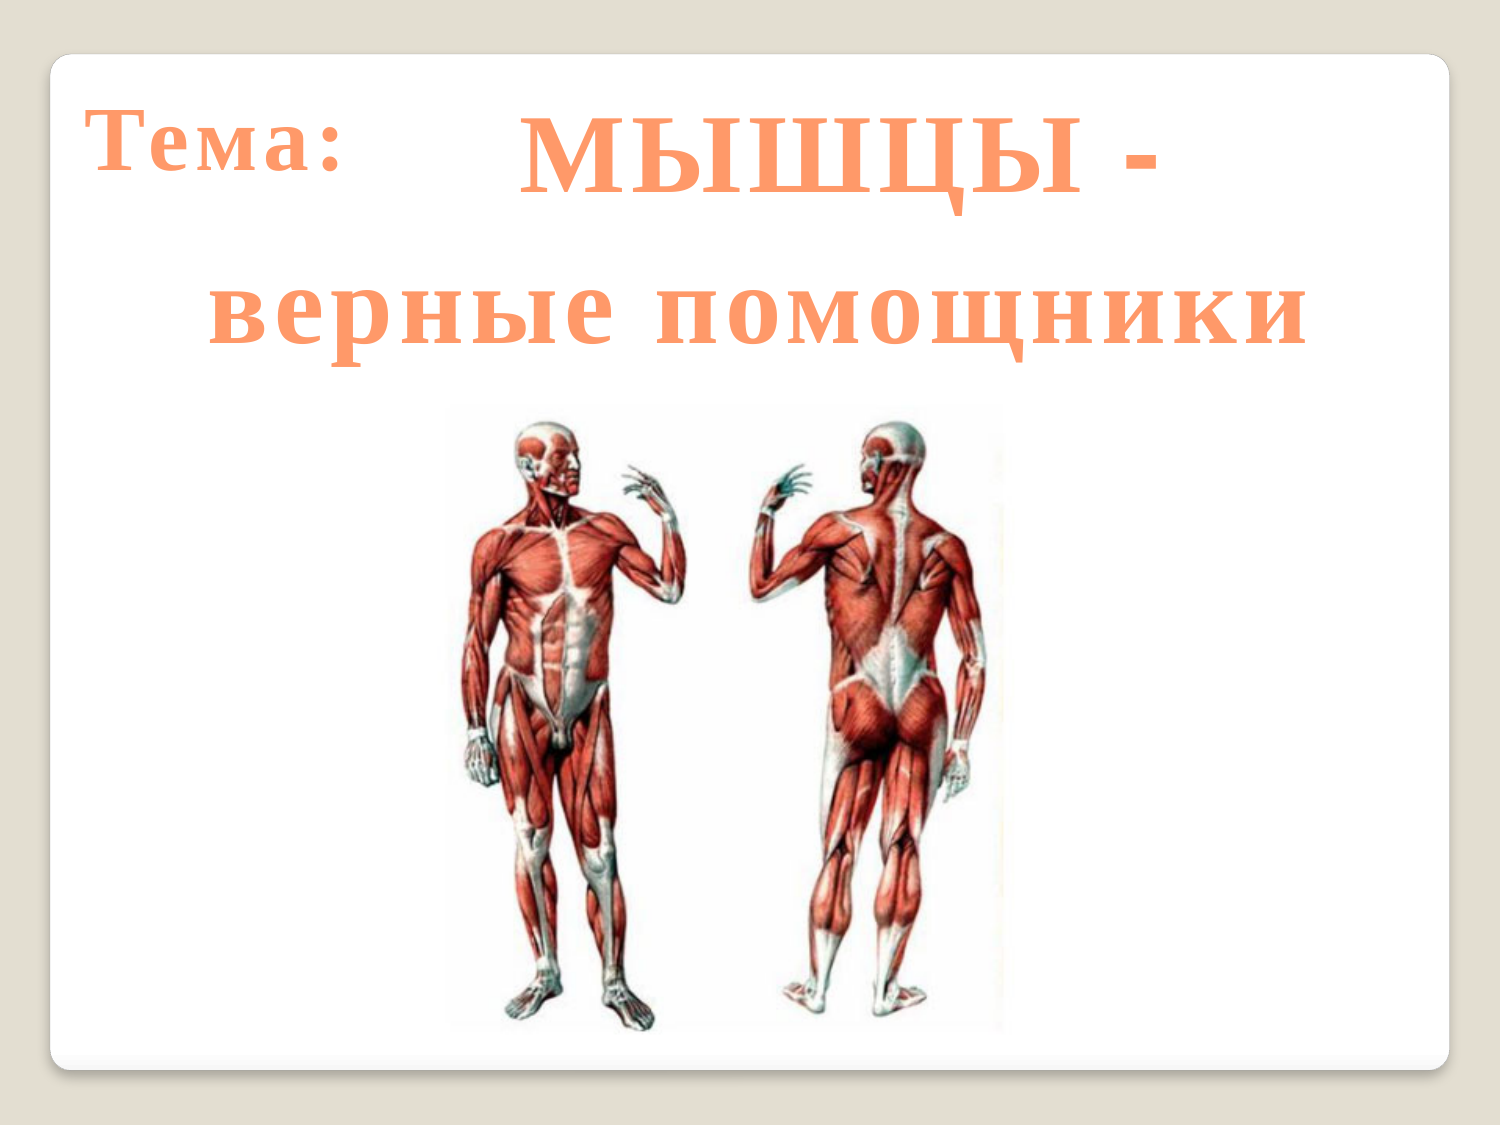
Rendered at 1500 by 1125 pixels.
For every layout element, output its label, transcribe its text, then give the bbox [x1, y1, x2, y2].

picture [426, 396, 1024, 1042]
text_box Тема: [69, 71, 362, 196]
text_box верные помощники [192, 223, 1325, 374]
text_box МЫШЦЫ - [468, 71, 1175, 222]
